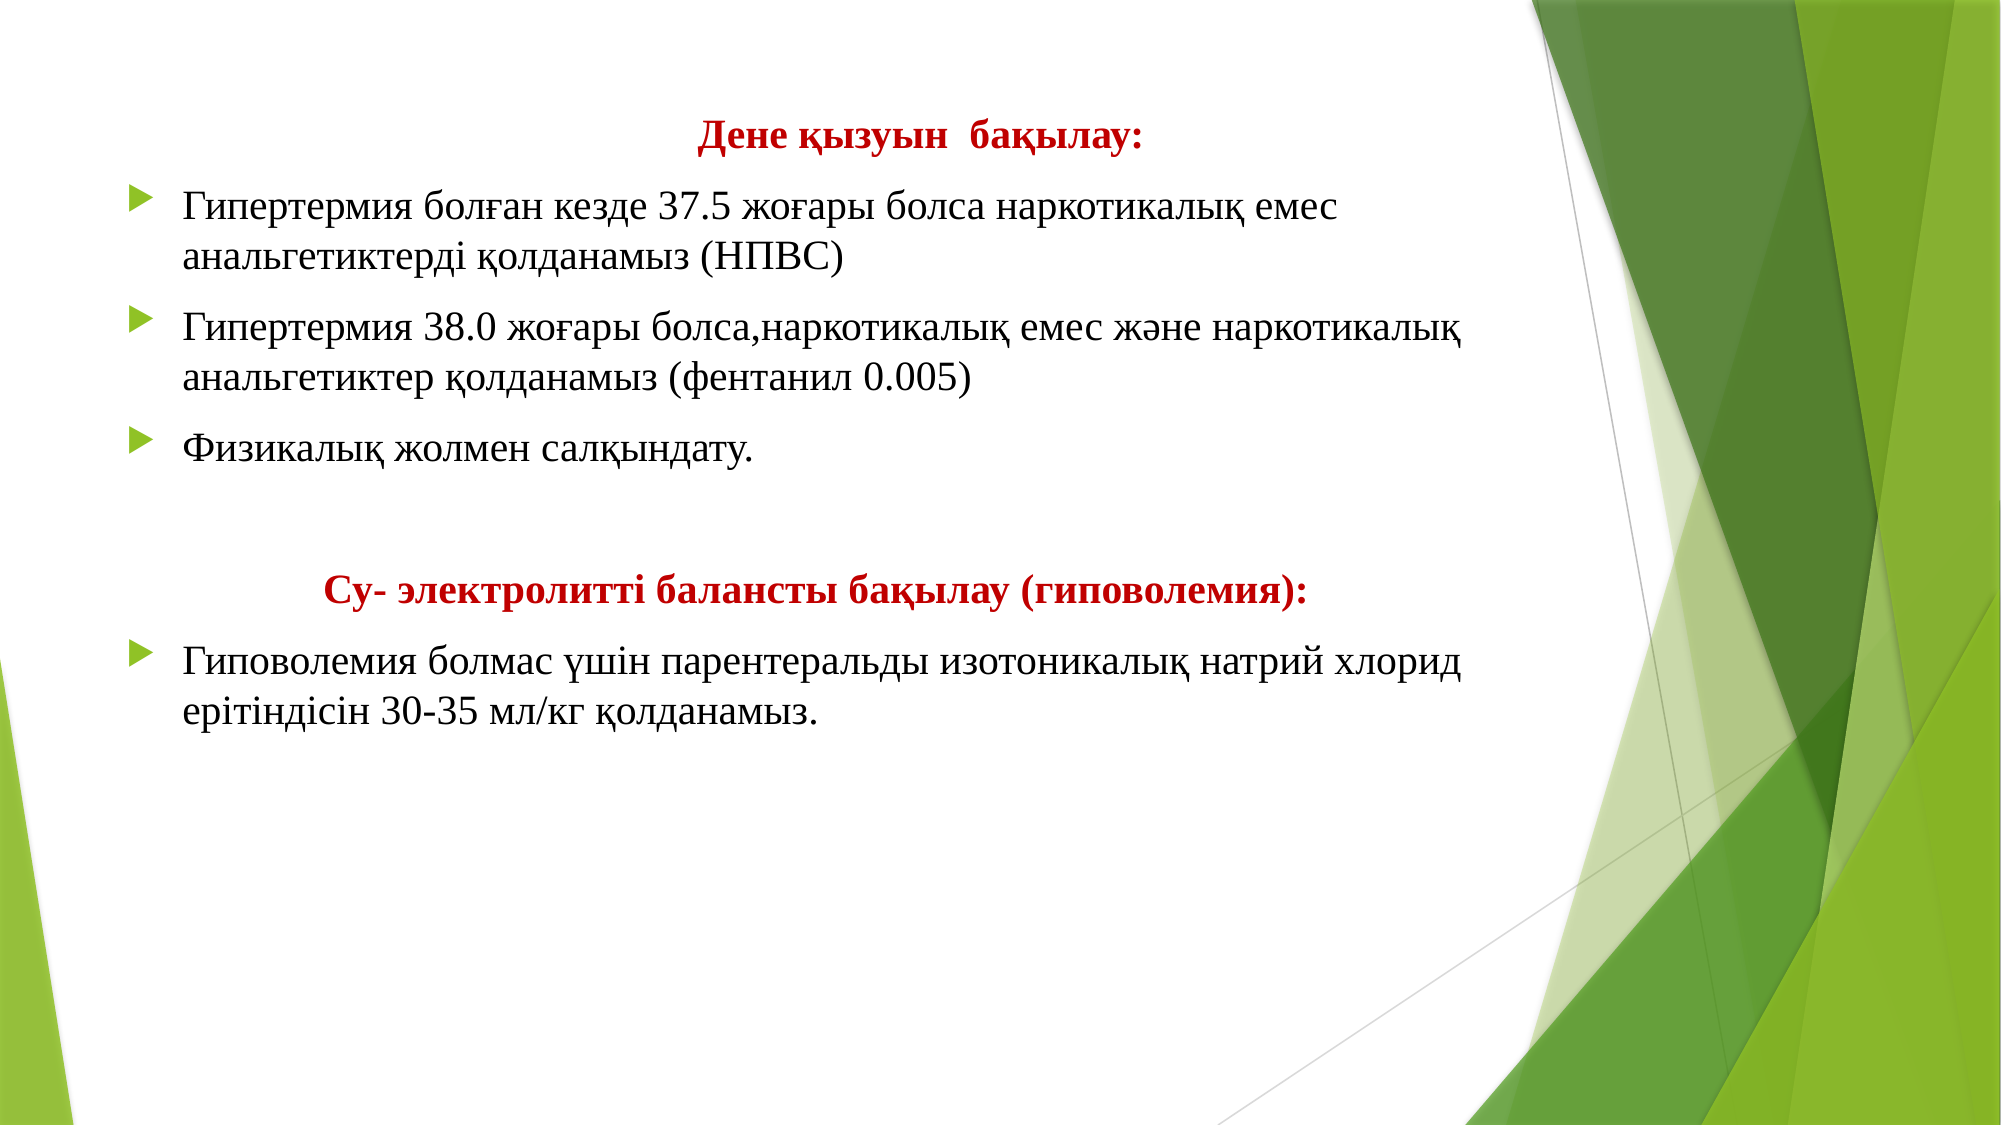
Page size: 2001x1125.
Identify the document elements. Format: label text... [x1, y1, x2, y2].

list Дене қызуын бақылау: Гипертермия болған кезде 37.5 жоғары болса наркотикалық емес анальгетиктерді қолданамыз (НПВС) Гипертермия 38.0 жоғары болса,наркотикалық емес және наркотикалық анальгетиктер қолданамыз (фентанил 0.005) Физикалық жолмен салқындату. Су- электролитті балансты бақылау (гиповолемия): Гиповолемия болмас үшін парентеральды изотоникалық натрий хлорид ерітіндісін 30-35 мл/кг қолданамыз. [111, 99, 1522, 992]
